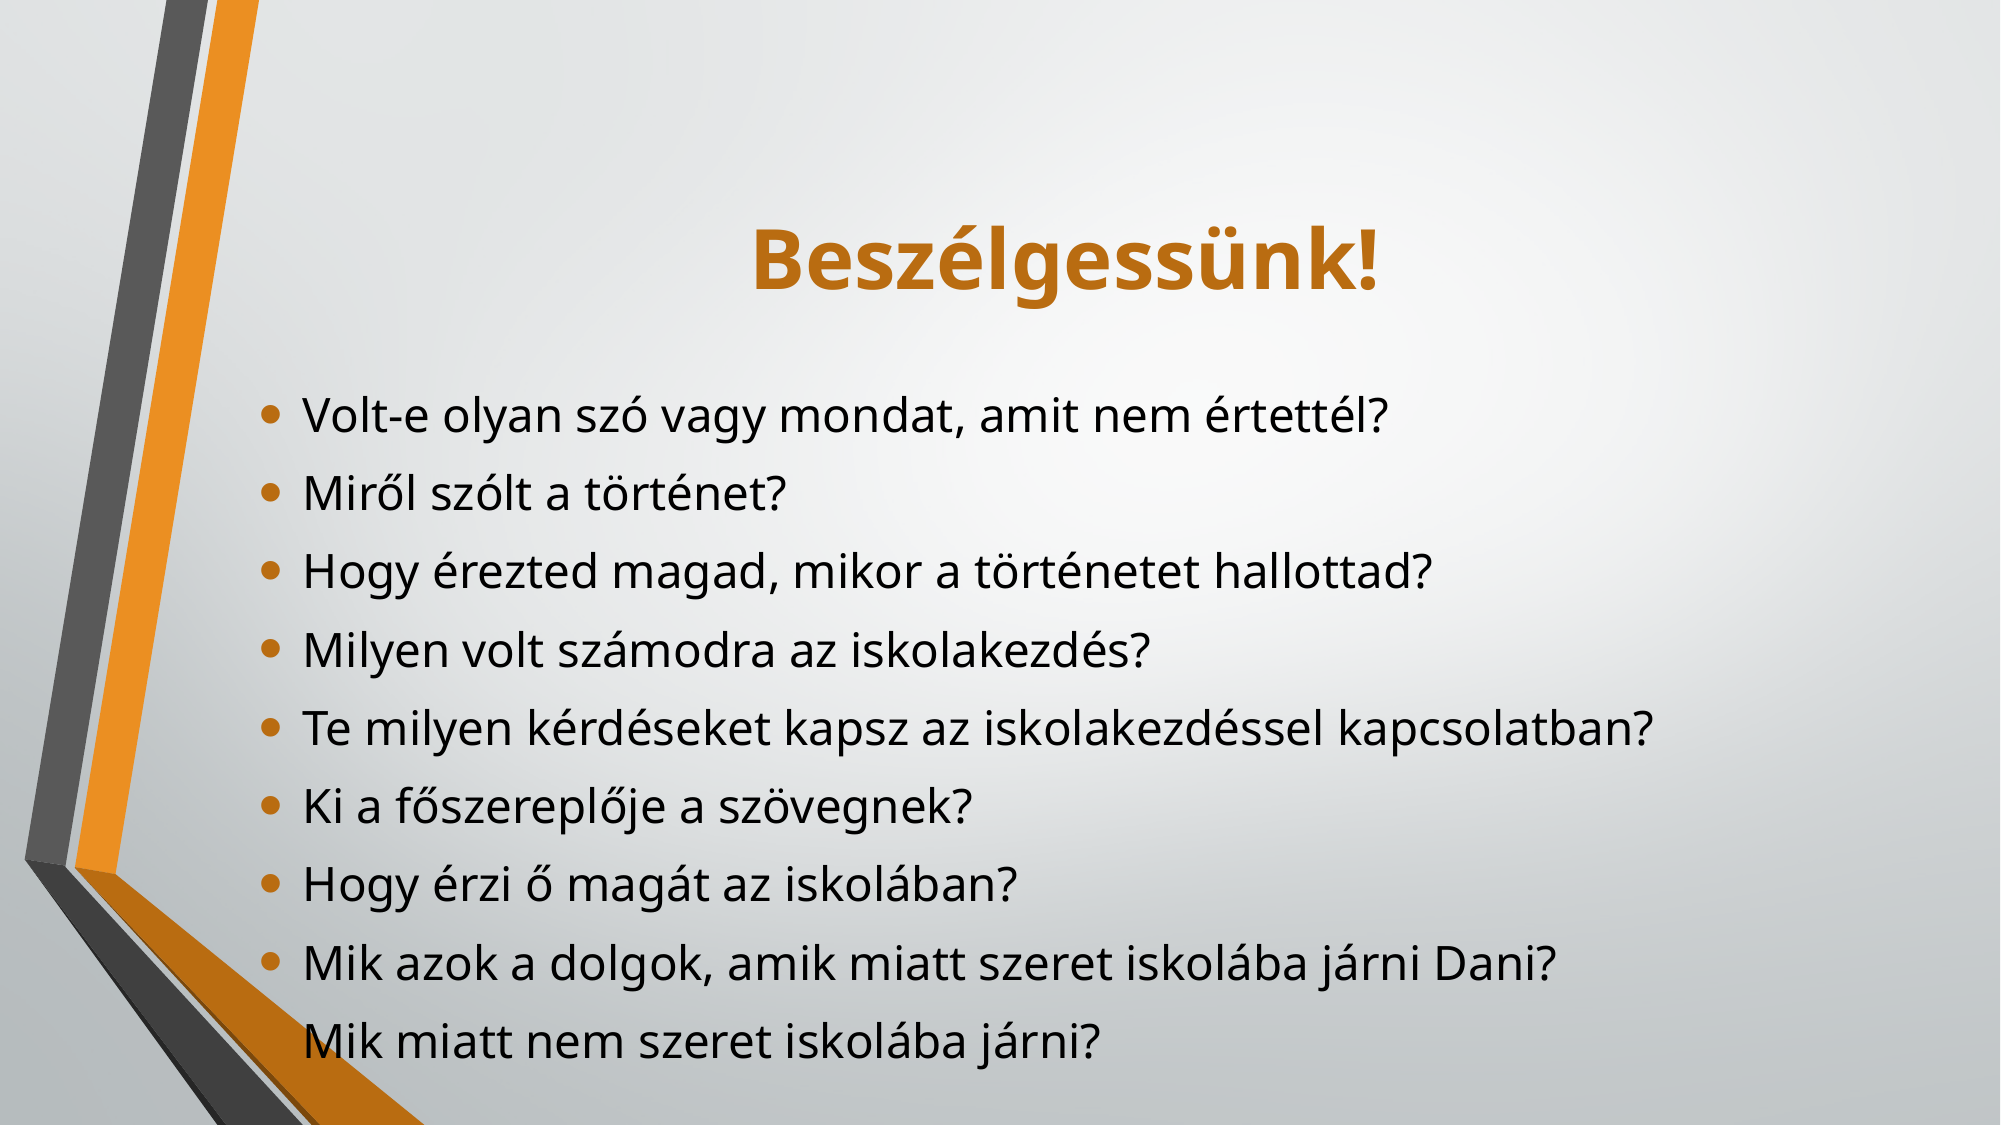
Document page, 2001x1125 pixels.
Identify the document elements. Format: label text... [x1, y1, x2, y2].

title Beszélgessünk! [243, 112, 1887, 375]
list Volt-e olyan szó vagy mondat, amit nem értettél? Miről szólt a történet? Hogy érezted magad, mikor a történetet hallottad? Milyen volt számodra az iskolakezdés? Te milyen kérdéseket kapsz az iskolakezdéssel kapcsolatban? Ki a főszereplője a szövegnek? Hogy érzi ő magát az iskolában? Mik azok a dolgok, amik miatt szeret iskolába járni Dani? Mik miatt nem szeret iskolába járni? [243, 375, 1887, 1077]
